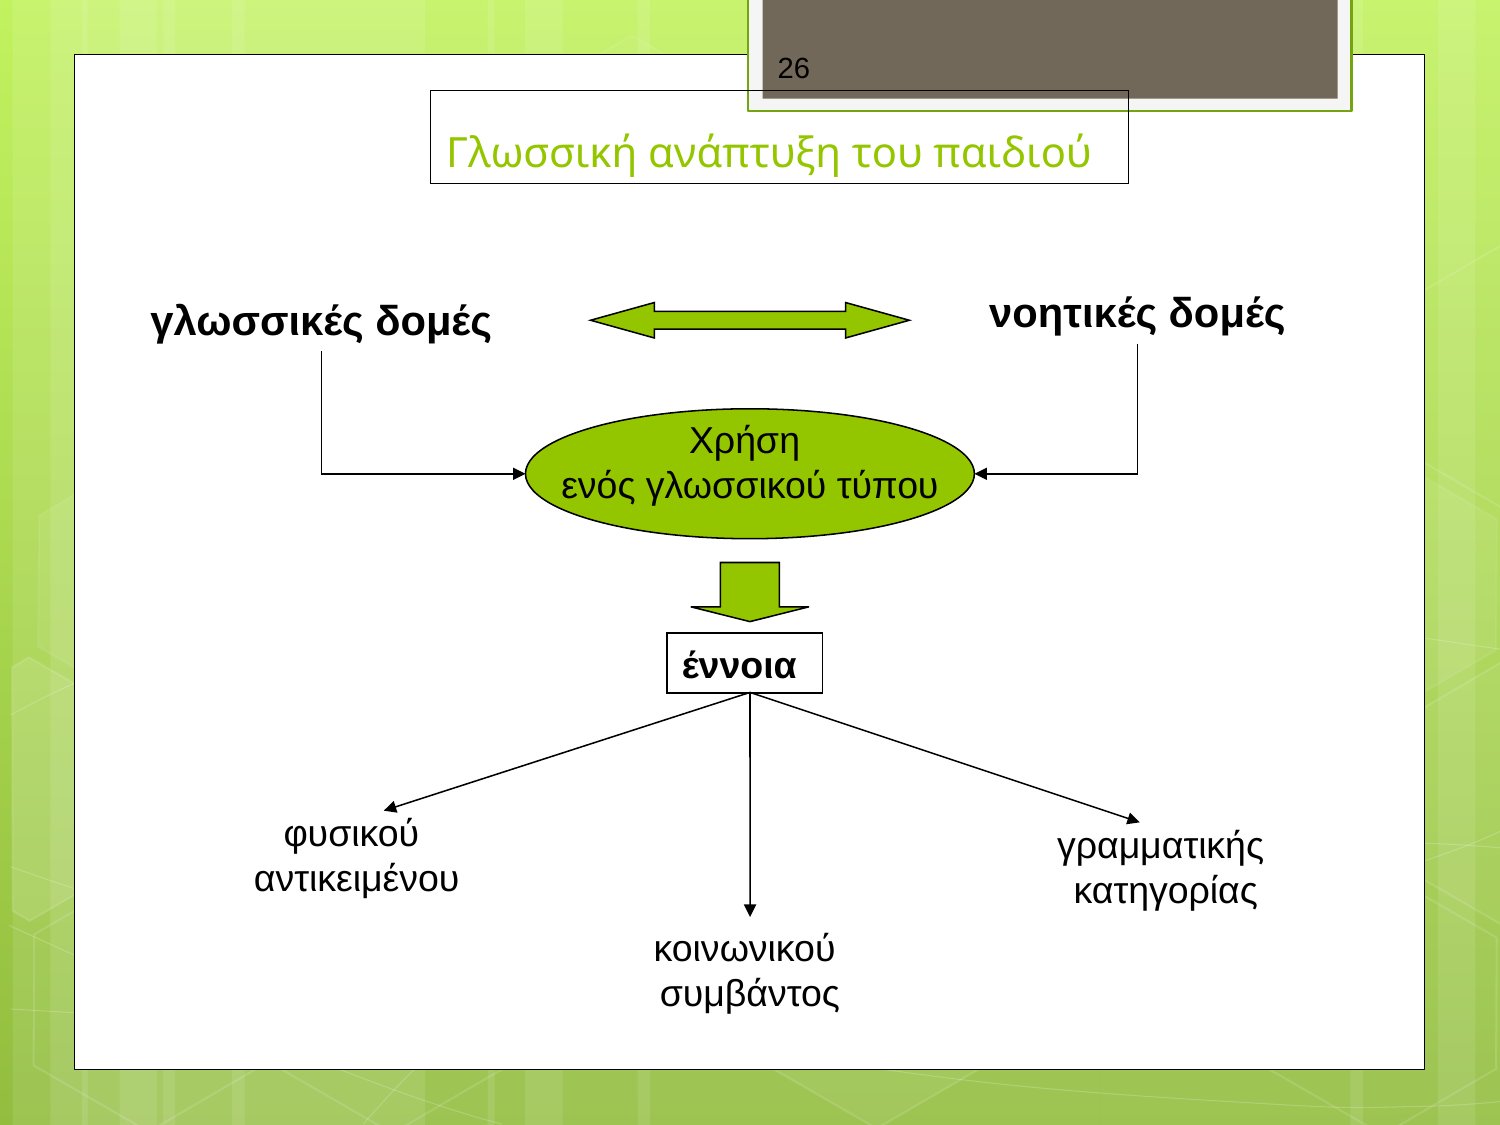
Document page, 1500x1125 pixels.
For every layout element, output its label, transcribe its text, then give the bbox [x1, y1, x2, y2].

text_box [690, 562, 810, 622]
text_box [573, 514, 927, 539]
text_box φυσικού αντικειμένου [239, 802, 475, 907]
text_box [954, 446, 975, 501]
slide_number 26 [762, 36, 982, 90]
text_box κοινωνικού συμβάντος [638, 916, 861, 1022]
text_box έννοια [667, 633, 823, 693]
text_box Χρήση ενός γλωσσικού τύπου [546, 408, 954, 514]
text_box γραμματικής κατηγορίας [1042, 813, 1290, 919]
text_box γλωσσικές δομές [135, 286, 508, 352]
title Γλωσσική ανάπτυξη του παιδιού [430, 90, 1129, 184]
text_box νοητικές δομές [974, 278, 1301, 344]
text_box [525, 446, 546, 501]
text_box [743, 693, 757, 917]
text_box [590, 302, 910, 338]
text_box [990, 327, 1122, 491]
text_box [362, 310, 485, 515]
text_box [749, 692, 1140, 825]
text_box [383, 692, 749, 813]
